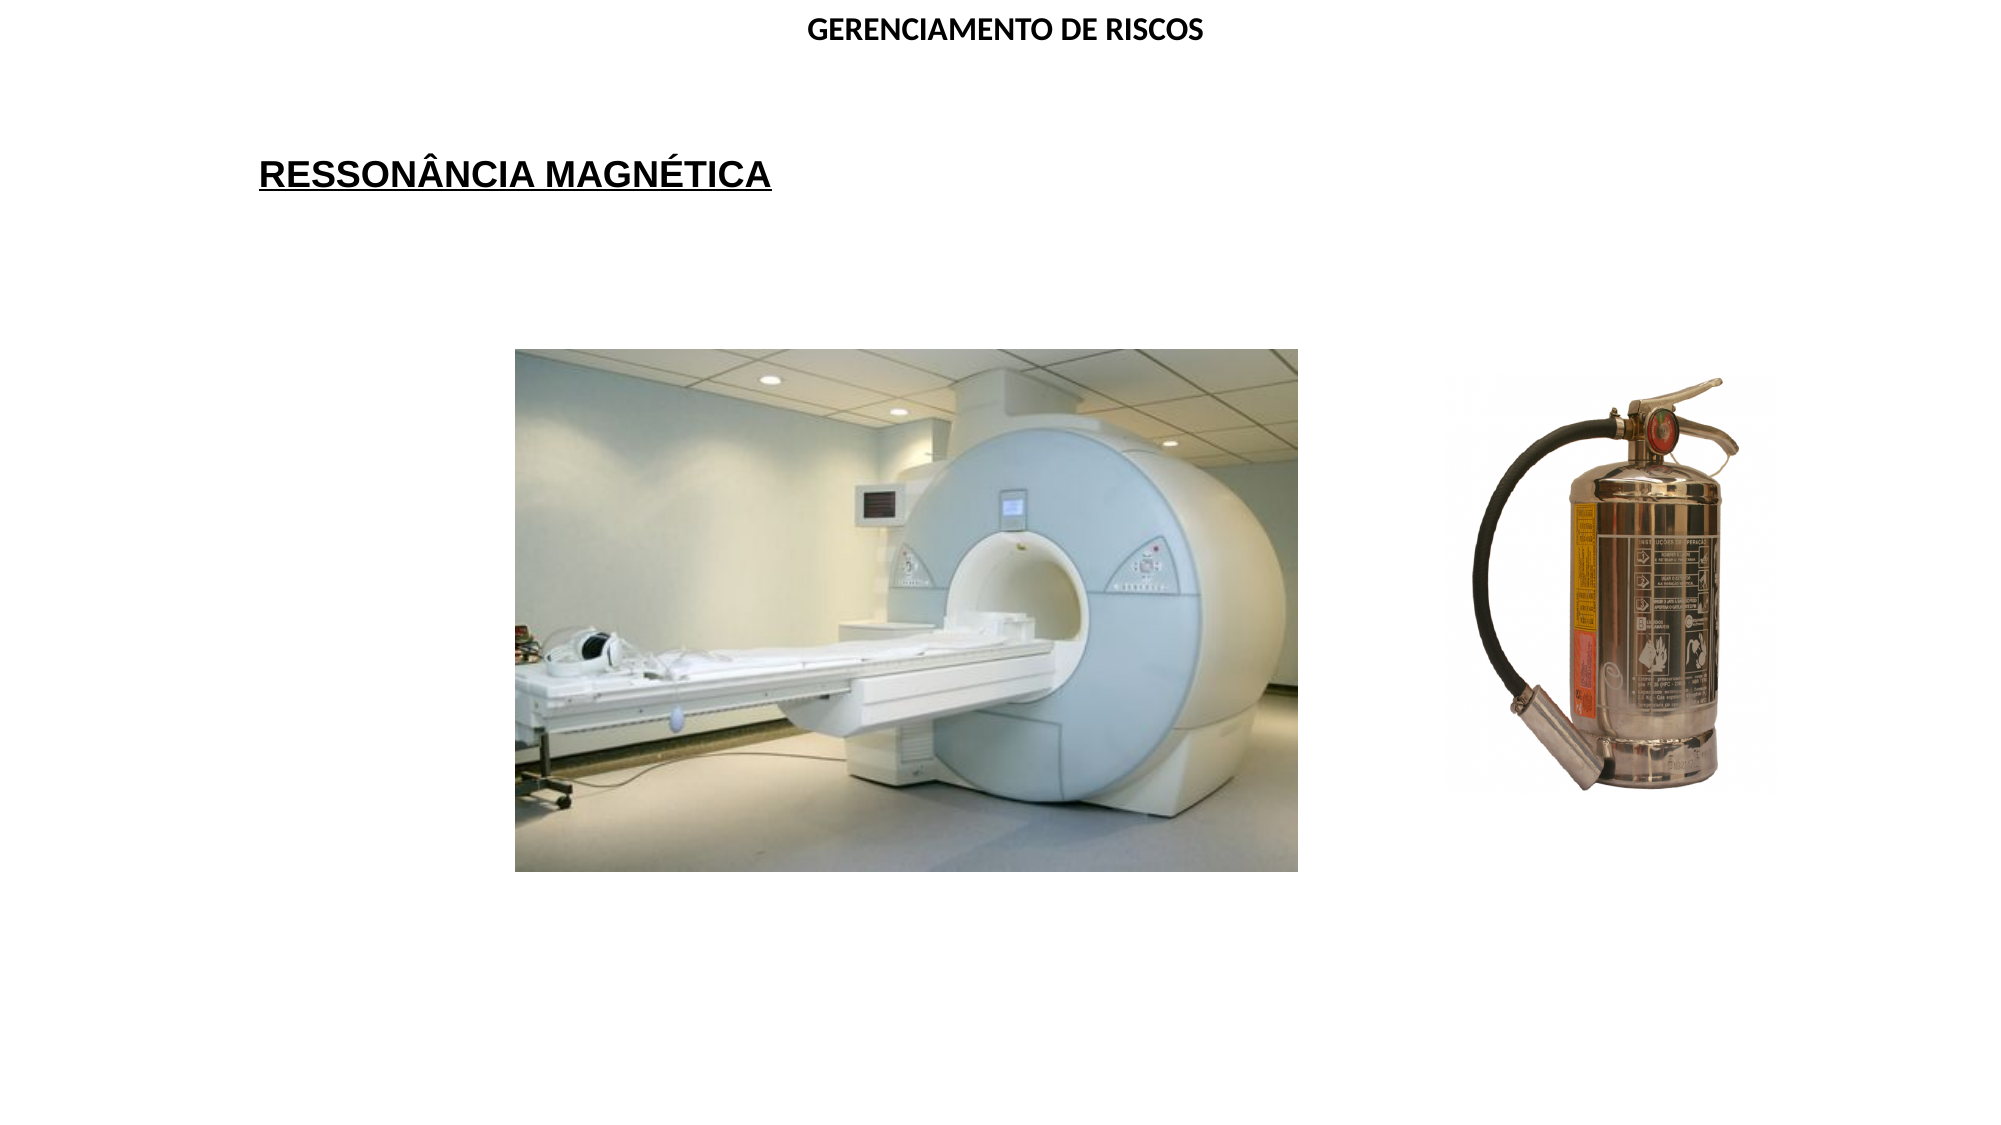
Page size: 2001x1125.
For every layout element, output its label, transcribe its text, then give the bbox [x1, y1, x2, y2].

picture [1444, 373, 1778, 796]
picture [515, 349, 1298, 872]
text_box GERENCIAMENTO DE RISCOS [792, 0, 1220, 55]
text_box RESSONÂNCIA MAGNÉTICA [244, 142, 787, 202]
